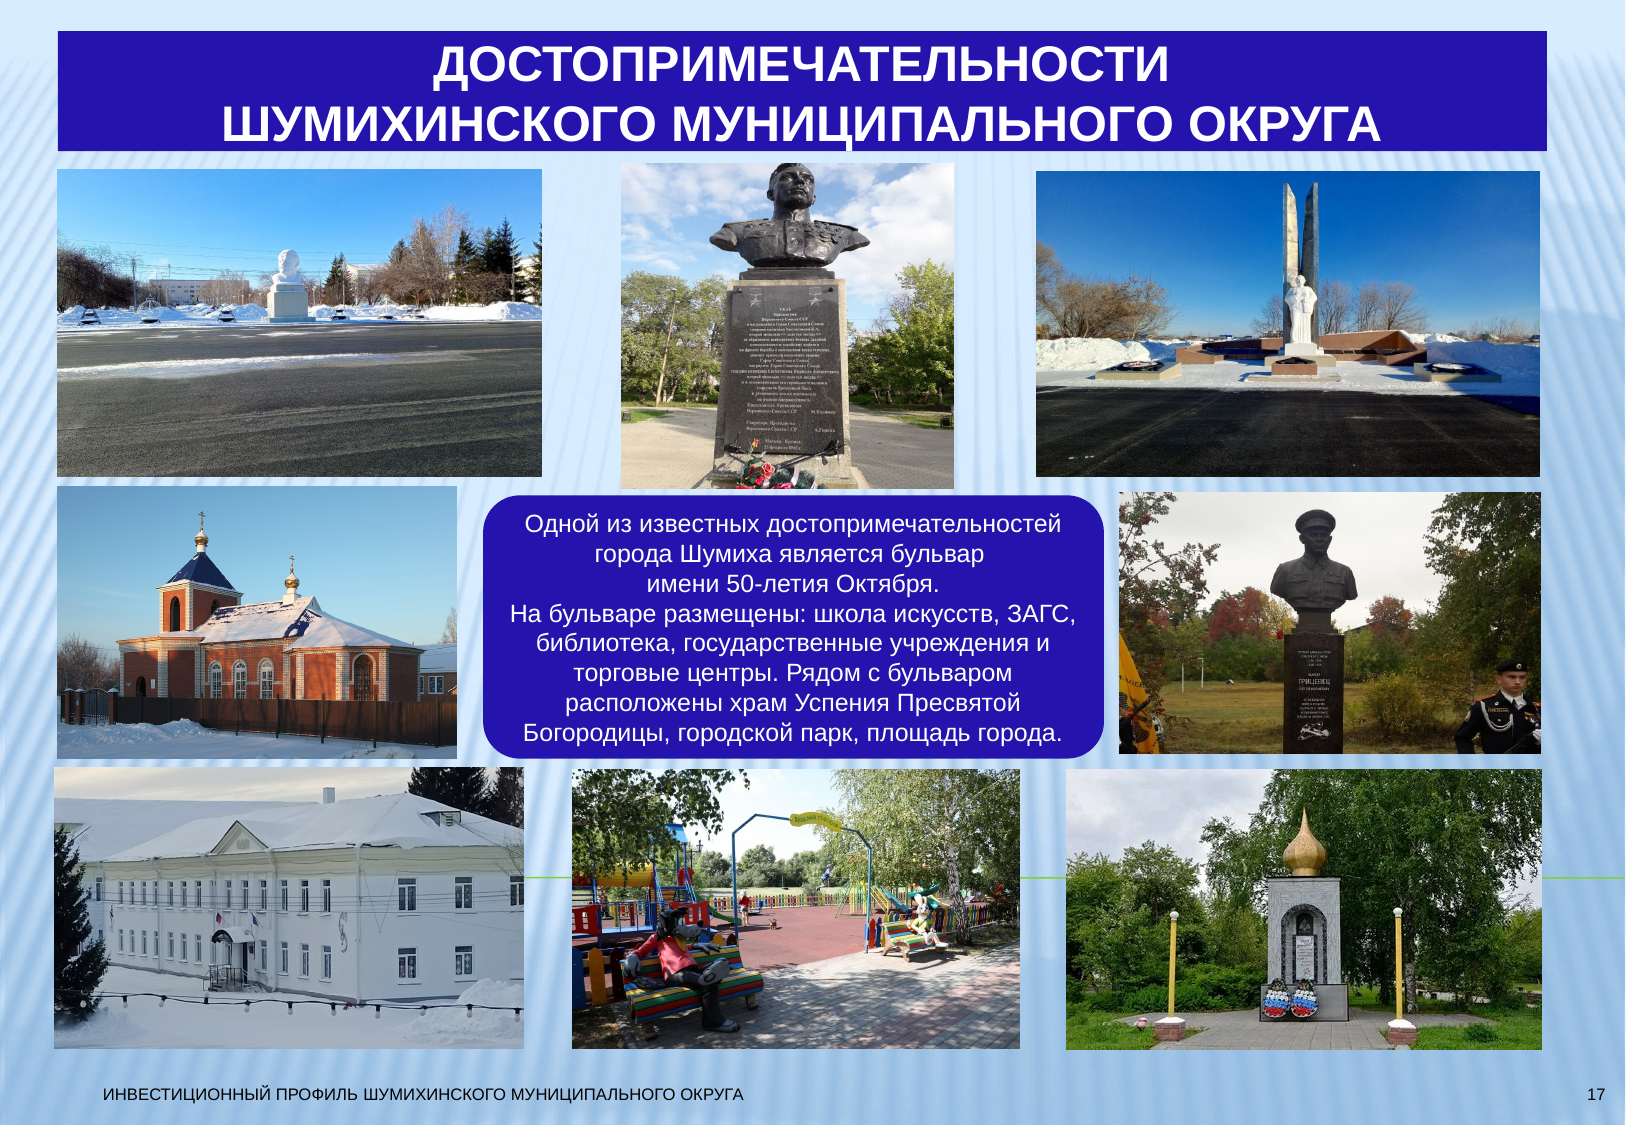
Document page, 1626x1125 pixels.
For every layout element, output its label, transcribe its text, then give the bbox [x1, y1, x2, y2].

text_box ИНВЕСТИЦИОННЫЙ ПРОФИЛЬ ШУМИХИНСКОГО МУНИЦИПАЛЬНОГО ОКРУГА [102, 1083, 1304, 1104]
picture [57, 486, 458, 759]
picture [572, 768, 1021, 1050]
slide_number 17 [1486, 1083, 1606, 1105]
picture [57, 169, 542, 477]
picture [620, 163, 954, 489]
picture [1119, 491, 1541, 754]
text_box Одной из известных достопримечательностей города Шумиха является бульвар имени 50-летия Октября. На бульваре размещены: школа искусств, ЗАГС, библиотека, государственные учреждения и торговые центры. Рядом с бульваром расположены храм Успения Пресвятой Богородицы, городской парк, площадь города. [480, 493, 1107, 761]
picture [1036, 171, 1540, 477]
picture [53, 767, 524, 1050]
picture [1065, 769, 1543, 1051]
text_box ДОСТОПРИМЕЧАТЕЛЬНОСТИ ШУМИХИНСКОГО МУНИЦИПАЛЬНОГО ОКРУГА [57, 31, 1547, 152]
